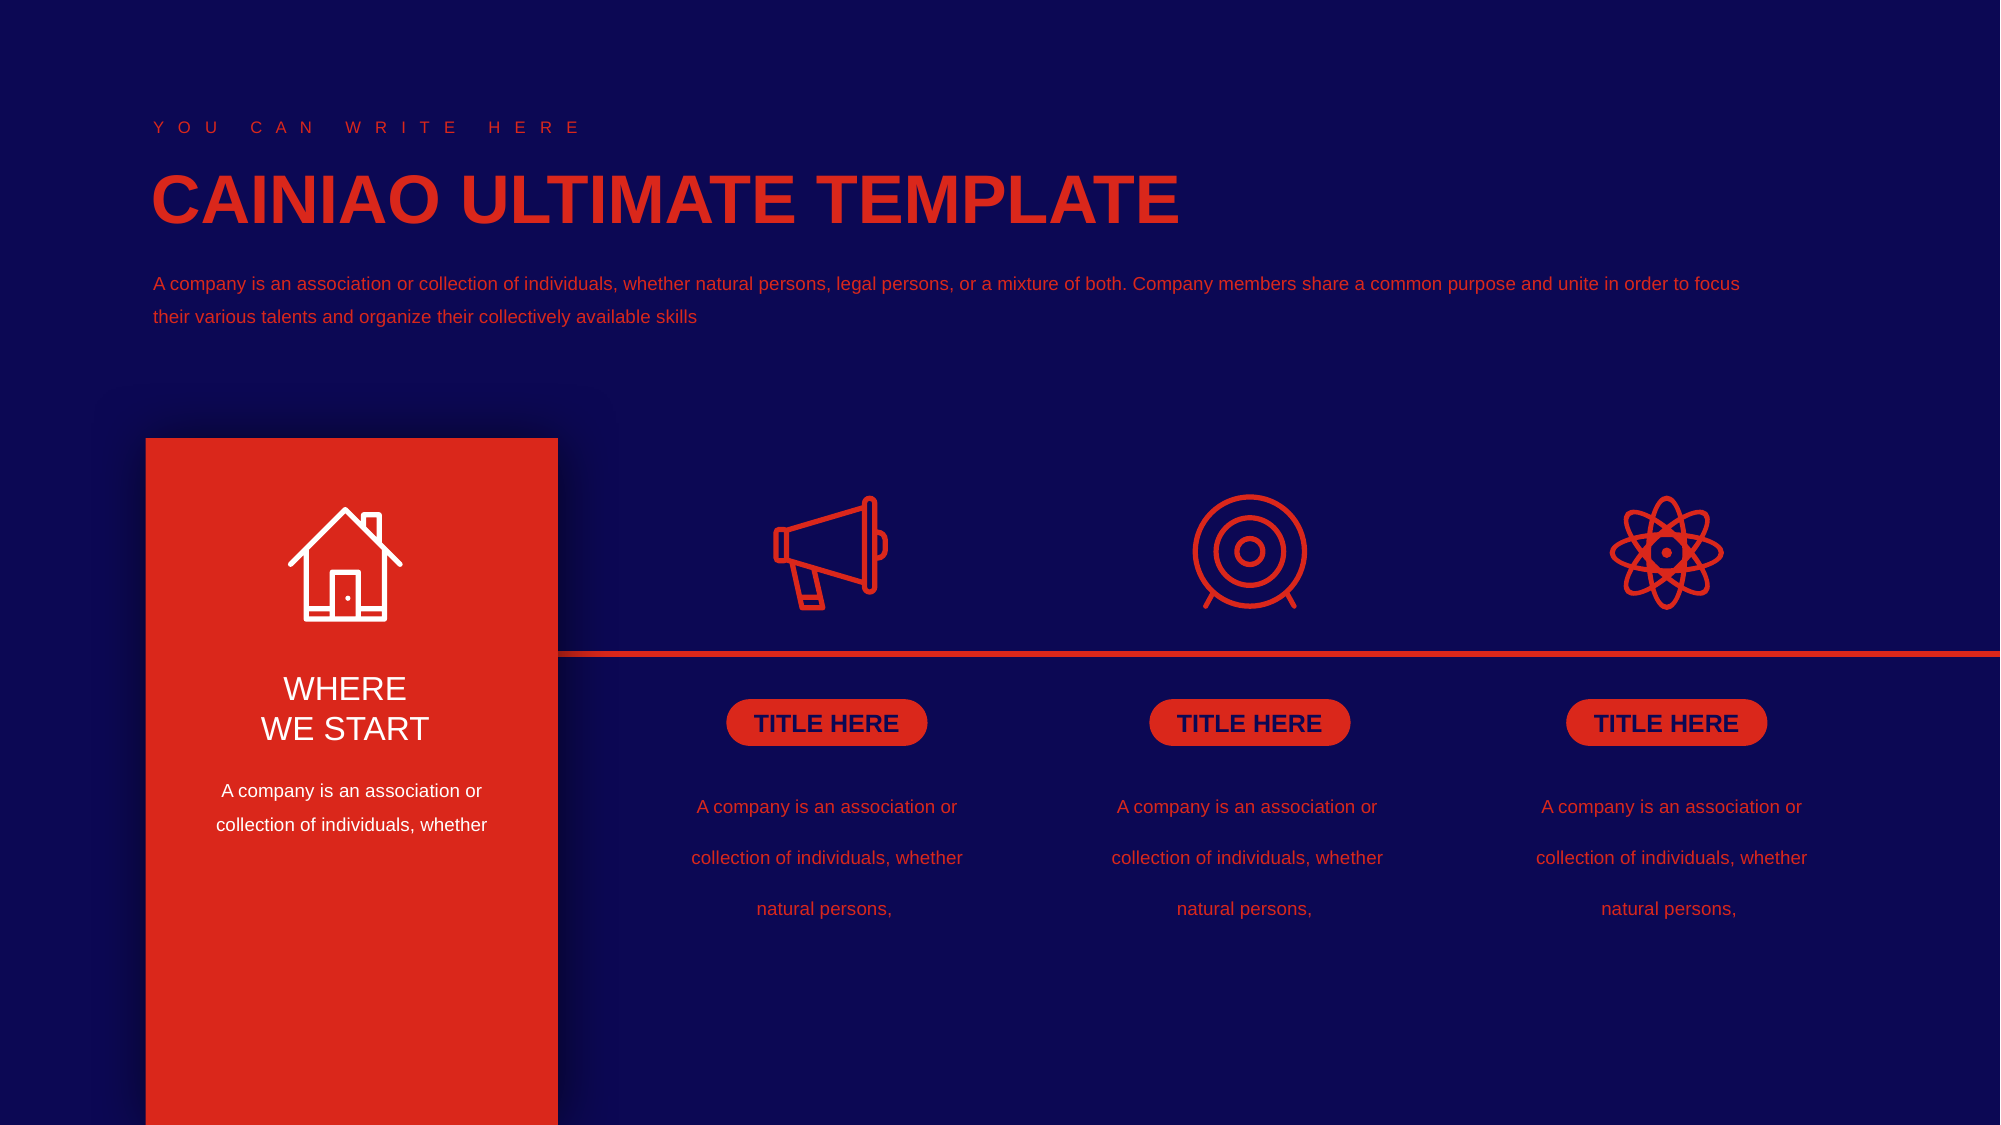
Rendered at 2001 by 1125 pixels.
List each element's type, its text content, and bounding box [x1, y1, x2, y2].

text_box A company is an association or collection of individuals, whether natural persons, legal persons, or a mixture of both. Company members share a common purpose and unite in order to focus their various talents and organize their collectively available skills [145, 256, 1750, 332]
text_box TITLE HERE [1565, 698, 1769, 747]
text_box [773, 495, 888, 611]
text_box [1192, 494, 1308, 609]
text_box [145, 437, 559, 1125]
text_box A company is an association or collection of individuals, whether [180, 764, 524, 874]
text_box CAINIAO ULTIMATE TEMPLATE [143, 151, 1408, 243]
text_box A company is an association or collection of individuals, whether natural persons, [1508, 762, 1835, 943]
text_box A company is an association or collection of individuals, whether natural persons, [663, 762, 990, 943]
text_box Y O U C A N W R I T E H E R E [145, 113, 660, 142]
text_box TITLE HERE [725, 698, 929, 747]
text_box [1609, 495, 1724, 610]
text_box A company is an association or collection of individuals, whether natural persons, [1084, 762, 1411, 943]
text_box [287, 506, 403, 622]
text_box TITLE HERE [1148, 698, 1352, 747]
text_box WHERE WE START [225, 663, 466, 753]
